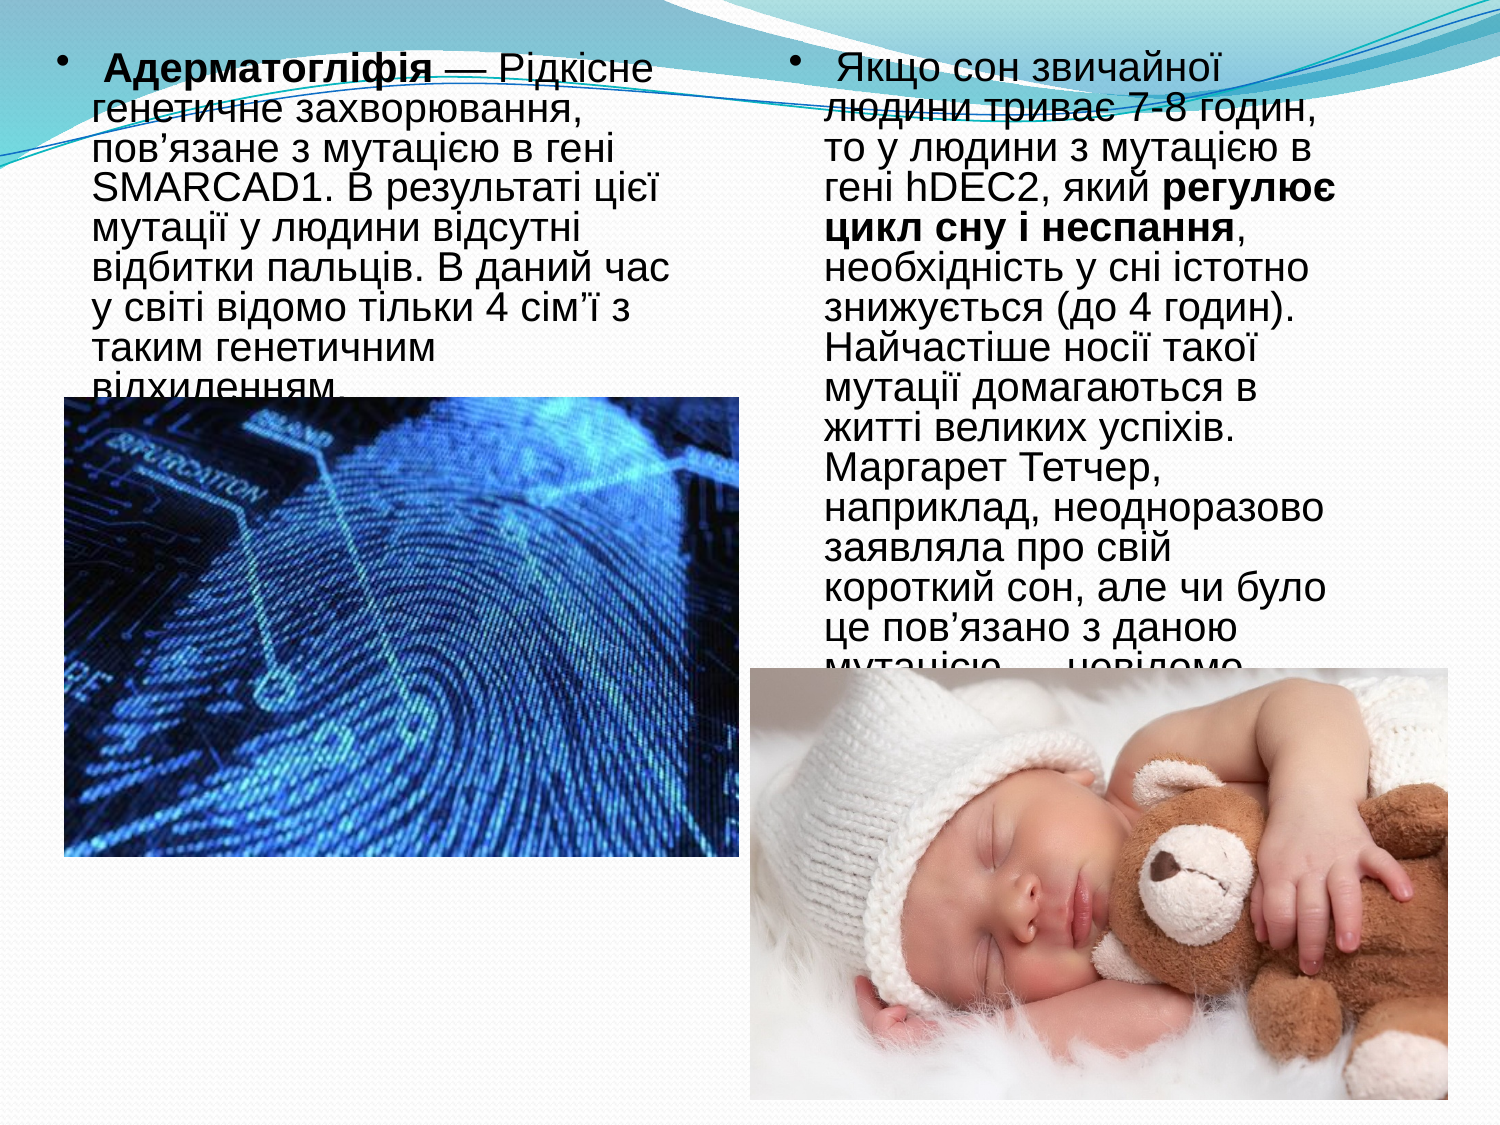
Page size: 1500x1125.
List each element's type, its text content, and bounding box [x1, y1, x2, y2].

text_box Якщо сон звичайної людини триває 7-8 годин, то у людини з мутацією в гені hDEC2, який регулює цикл сну і неспання, необхідність у сні істотно знижується (до 4 годин). Найчастіше носії такої мутації домагаються в житті великих успіхів. Маргарет Тетчер, наприклад, неодноразово заявляла про свій короткий сон, але чи було це пов’язано з даною мутацією — невідомо. [773, 42, 1353, 667]
text_box Адерматогліфія — Рідкісне генетичне захворювання, пов’язане з мутацією в гені SMARCAD1. В результаті цієї мутації у людини відсутні відбитки пальців. В даний час у світі відомо тільки 4 сім’ї з таким генетичним відхиленням. [41, 42, 703, 418]
picture [749, 668, 1448, 1100]
picture [64, 396, 739, 857]
